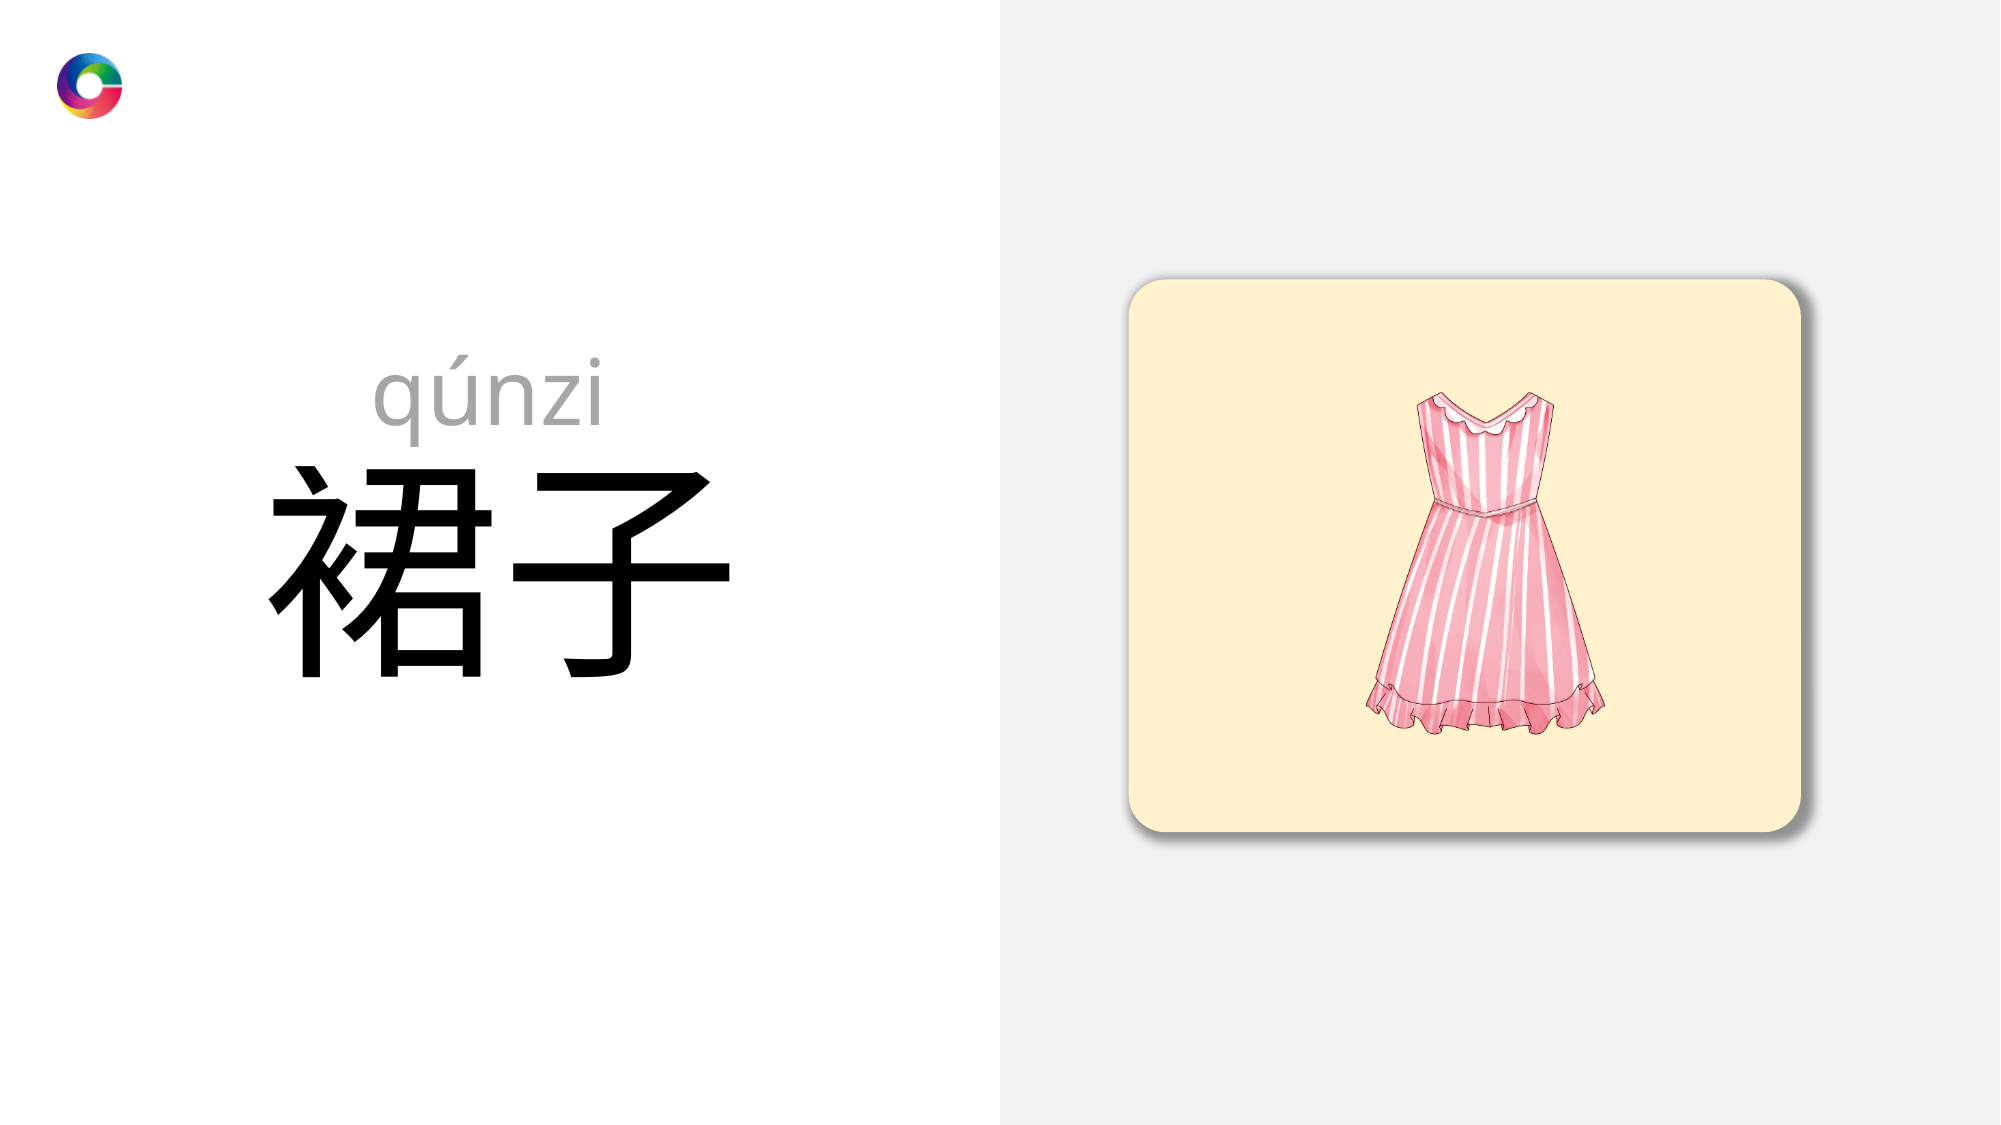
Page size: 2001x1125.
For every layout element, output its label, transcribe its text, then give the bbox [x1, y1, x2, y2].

picture [1297, 372, 1678, 753]
picture [57, 53, 122, 119]
text_box qúnzi [58, 310, 921, 467]
text_box 裙子 [21, 411, 982, 714]
